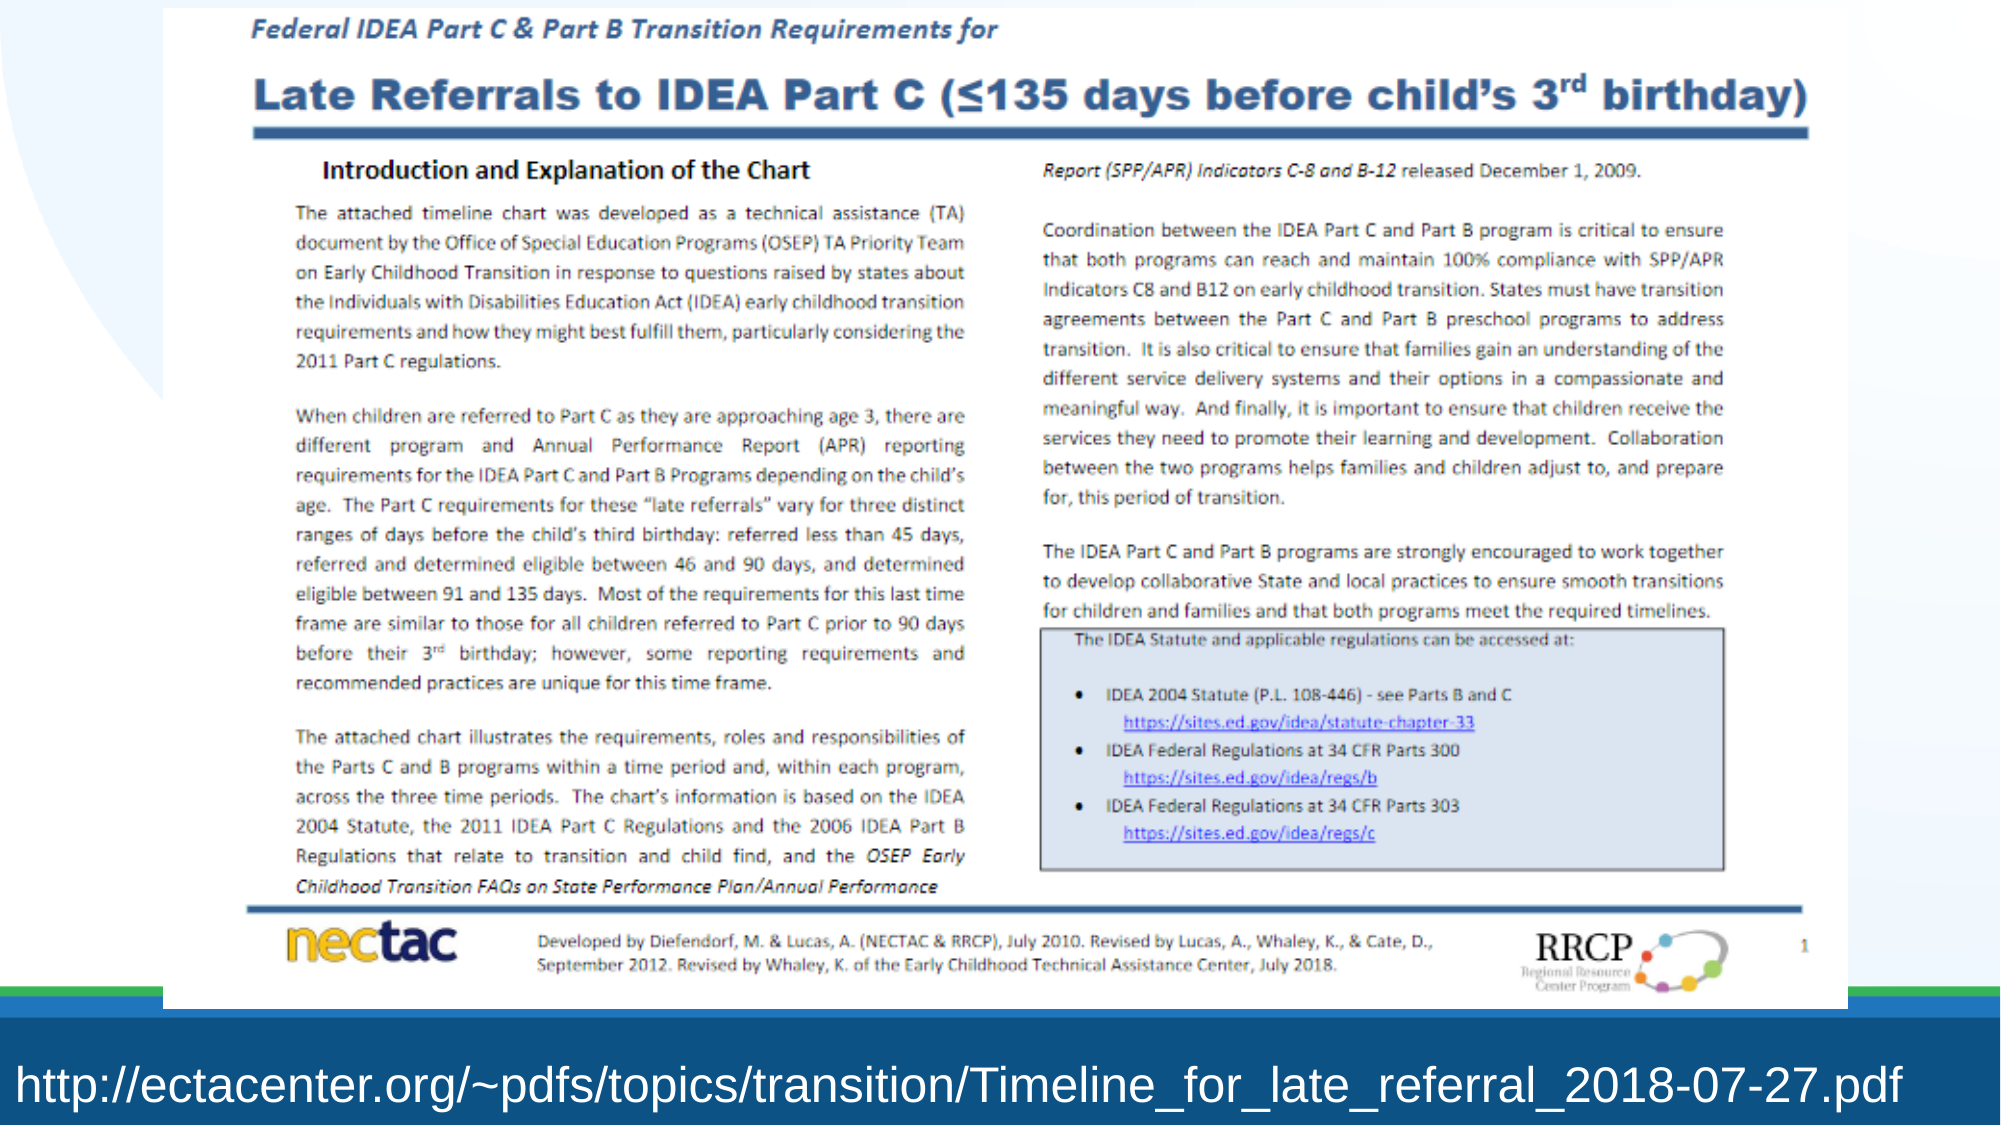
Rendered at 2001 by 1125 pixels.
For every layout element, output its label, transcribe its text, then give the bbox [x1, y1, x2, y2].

picture [0, 0, 2001, 1125]
footer http://ectacenter.org/~pdfs/topics/transition/Timeline_for_late_referral_2018-07-27.pdf [0, 1041, 1968, 1123]
